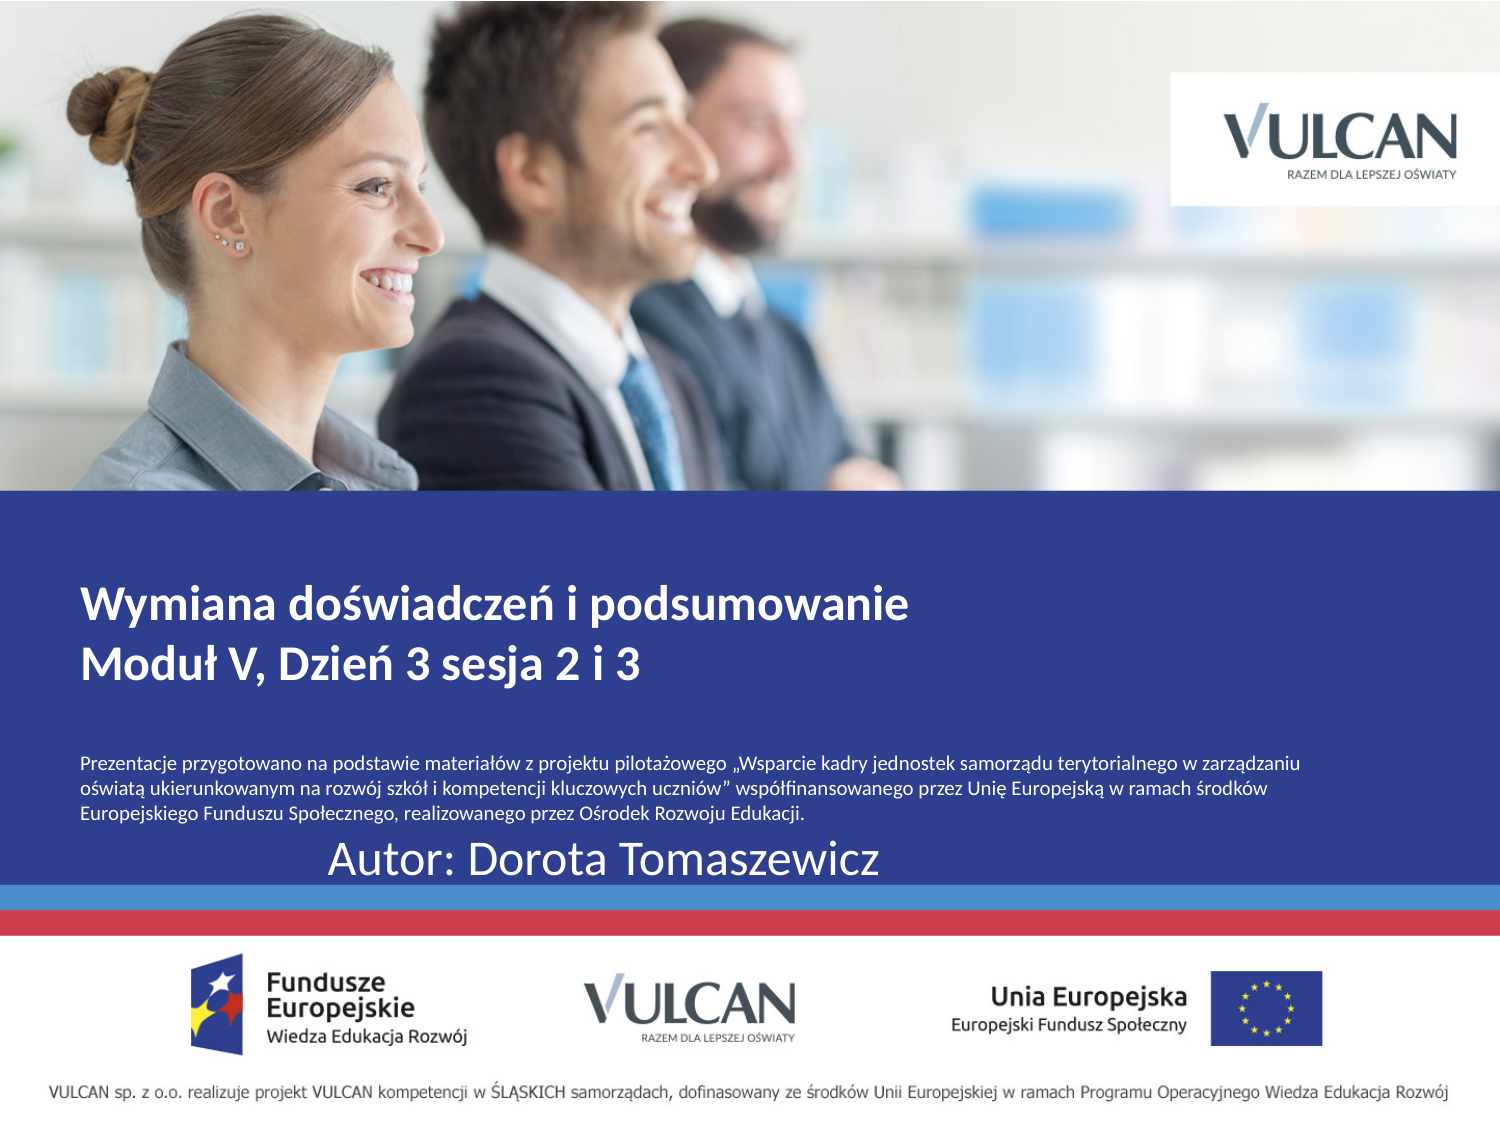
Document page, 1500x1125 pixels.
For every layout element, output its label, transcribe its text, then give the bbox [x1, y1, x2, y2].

title Wymiana doświadczeń i podsumowanie Moduł V, Dzień 3 sesja 2 i 3 Prezentacje przygotowano na podstawie materiałów z projektu pilotażowego „Wsparcie kadry jednostek samorządu terytorialnego w zarządzaniu oświatą ukierunkowanym na rozwój szkół i kompetencji kluczowych uczniów” współfinansowanego przez Unię Europejską w ramach środków Europejskiego Funduszu Społecznego, realizowanego przez Ośrodek Rozwoju Edukacji. Autor: Dorota Tomaszewicz [64, 562, 1365, 811]
picture [0, 1, 1500, 1124]
